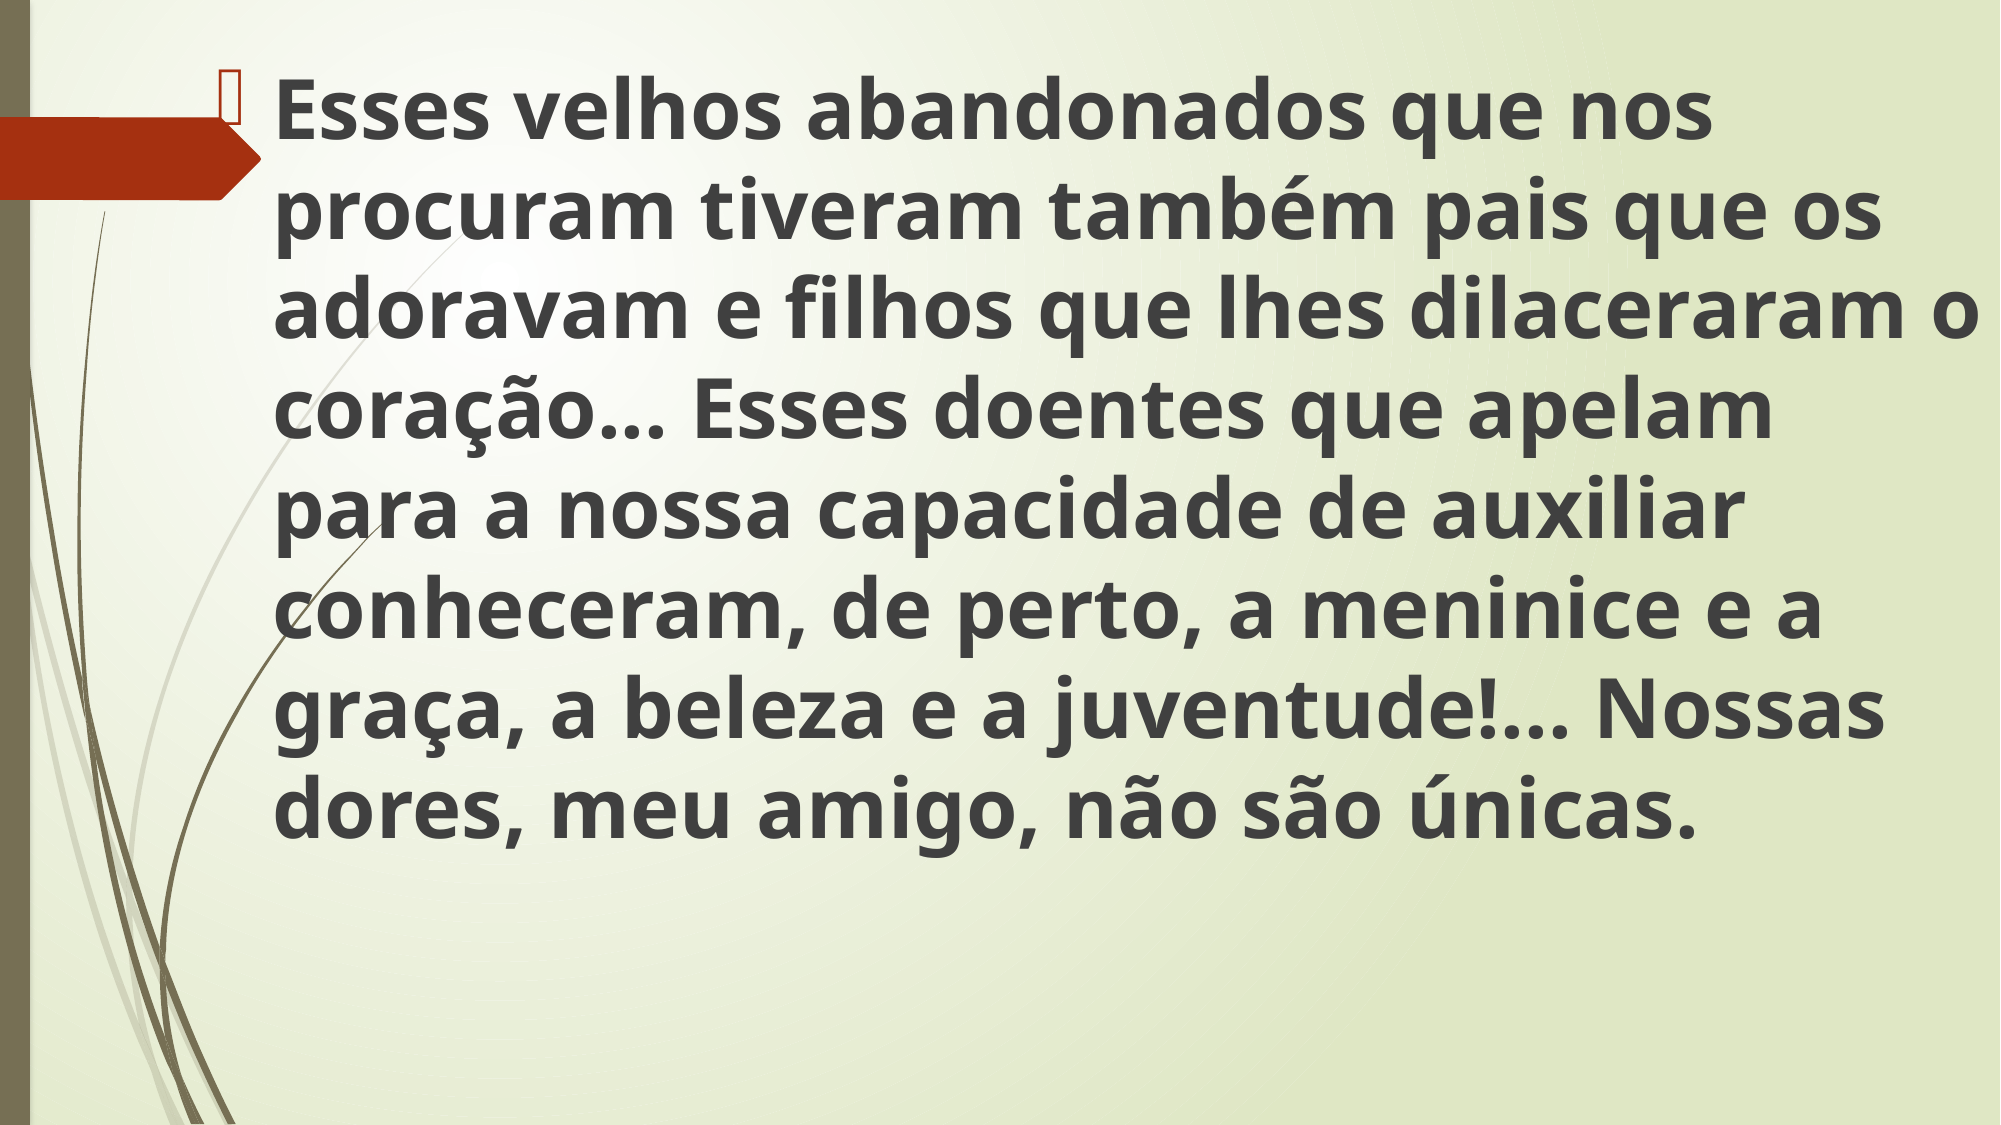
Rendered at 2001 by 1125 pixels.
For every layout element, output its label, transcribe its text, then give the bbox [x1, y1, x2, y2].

list Esses velhos abandonados que nos procuram tiveram também pais que os adoravam e filhos que lhes dilaceraram o coração... Esses doentes que apelam para a nossa capacidade de auxiliar conheceram, de perto, a meninice e a graça, a beleza e a juventude!... Nossas dores, meu amigo, não são únicas. [201, 0, 2000, 1125]
